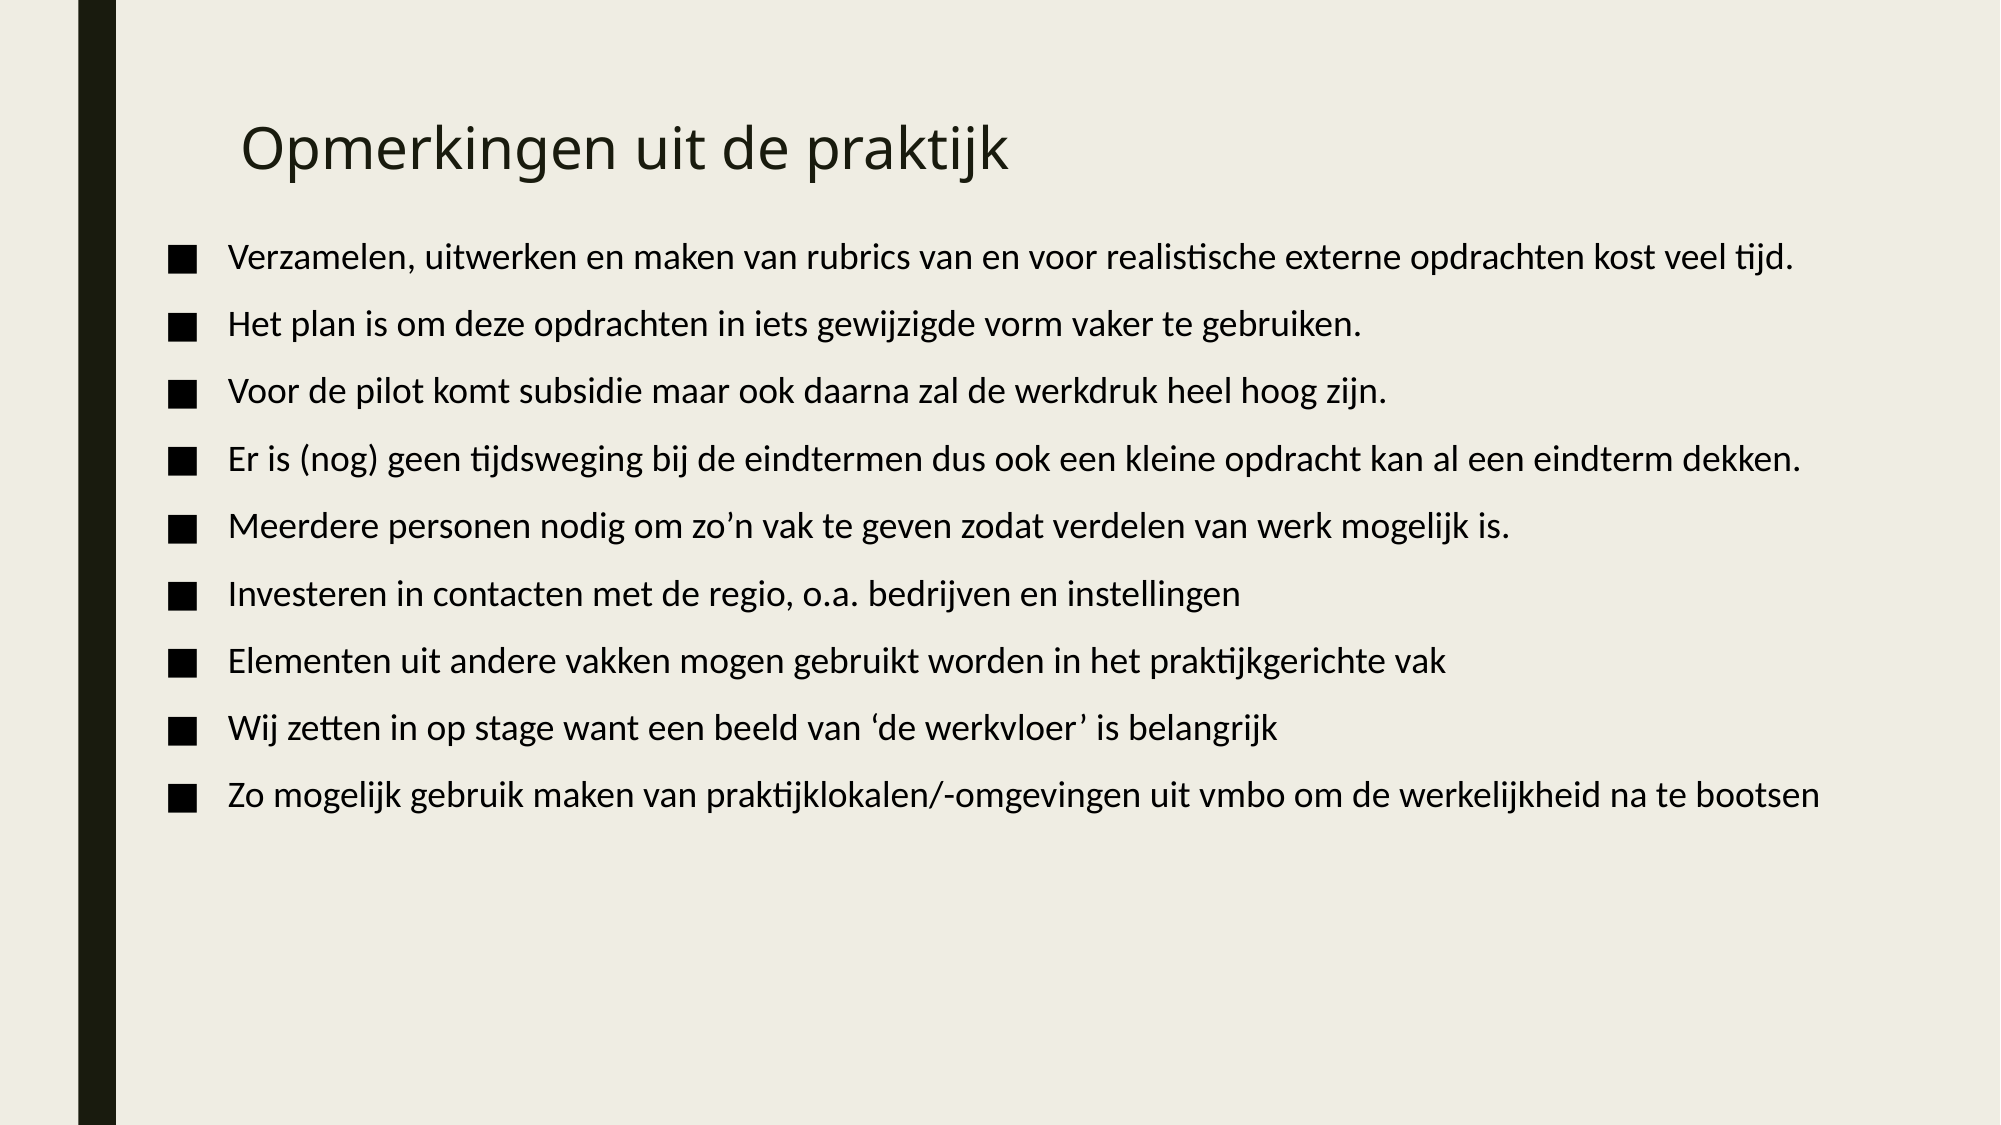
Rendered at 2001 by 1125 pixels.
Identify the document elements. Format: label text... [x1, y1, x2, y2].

title Opmerkingen uit de praktijk [225, 112, 1800, 213]
list Verzamelen, uitwerken en maken van rubrics van en voor realistische externe opdrachten kost veel tijd. Het plan is om deze opdrachten in iets gewijzigde vorm vaker te gebruiken. Voor de pilot komt subsidie maar ook daarna zal de werkdruk heel hoog zijn. Er is (nog) geen tijdsweging bij de eindtermen dus ook een kleine opdracht kan al een eindterm dekken. Meerdere personen nodig om zo’n vak te geven zodat verdelen van werk mogelijk is. Investeren in contacten met de regio, o.a. bedrijven en instellingen Elementen uit andere vakken mogen gebruikt worden in het praktijkgerichte vak Wij zetten in op stage want een beeld van ‘de werkvloer’ is belangrijk Zo mogelijk gebruik maken van praktijklokalen/-omgevingen uit vmbo om de werkelijkheid na te bootsen [149, 228, 1850, 950]
